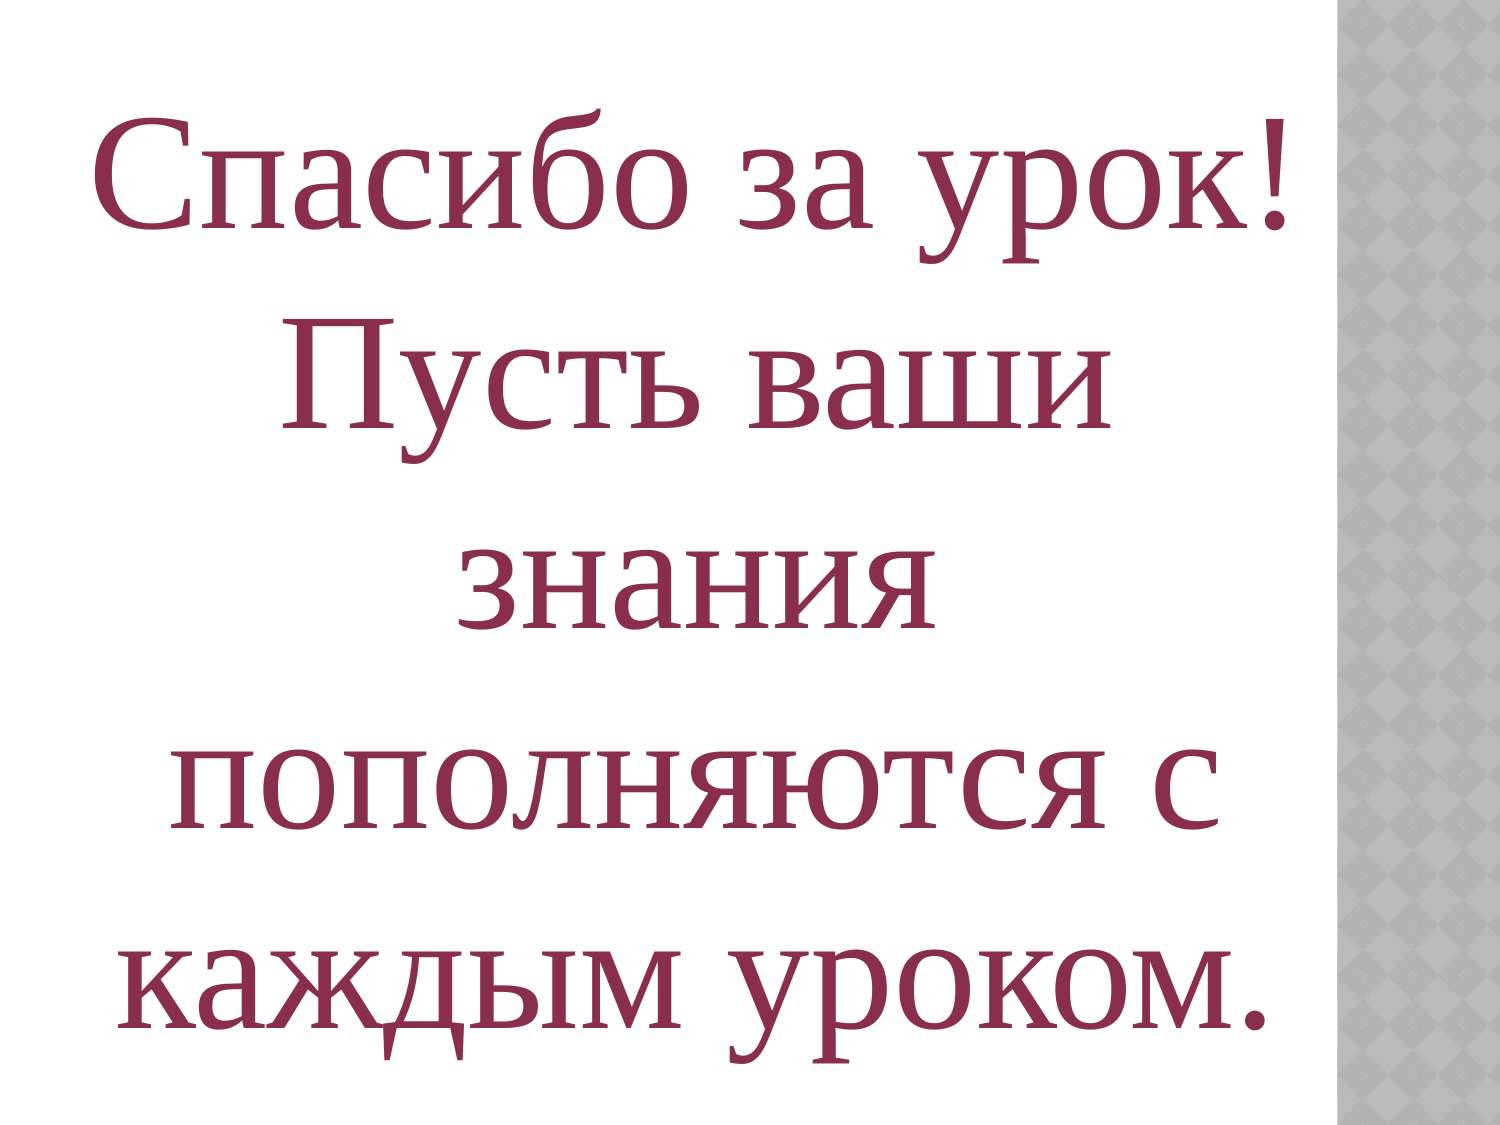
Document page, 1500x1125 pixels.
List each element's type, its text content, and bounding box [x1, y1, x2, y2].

text_box Спасибо за урок! Пусть ваши знания пополняются с каждым уроком. [64, 54, 1329, 1070]
